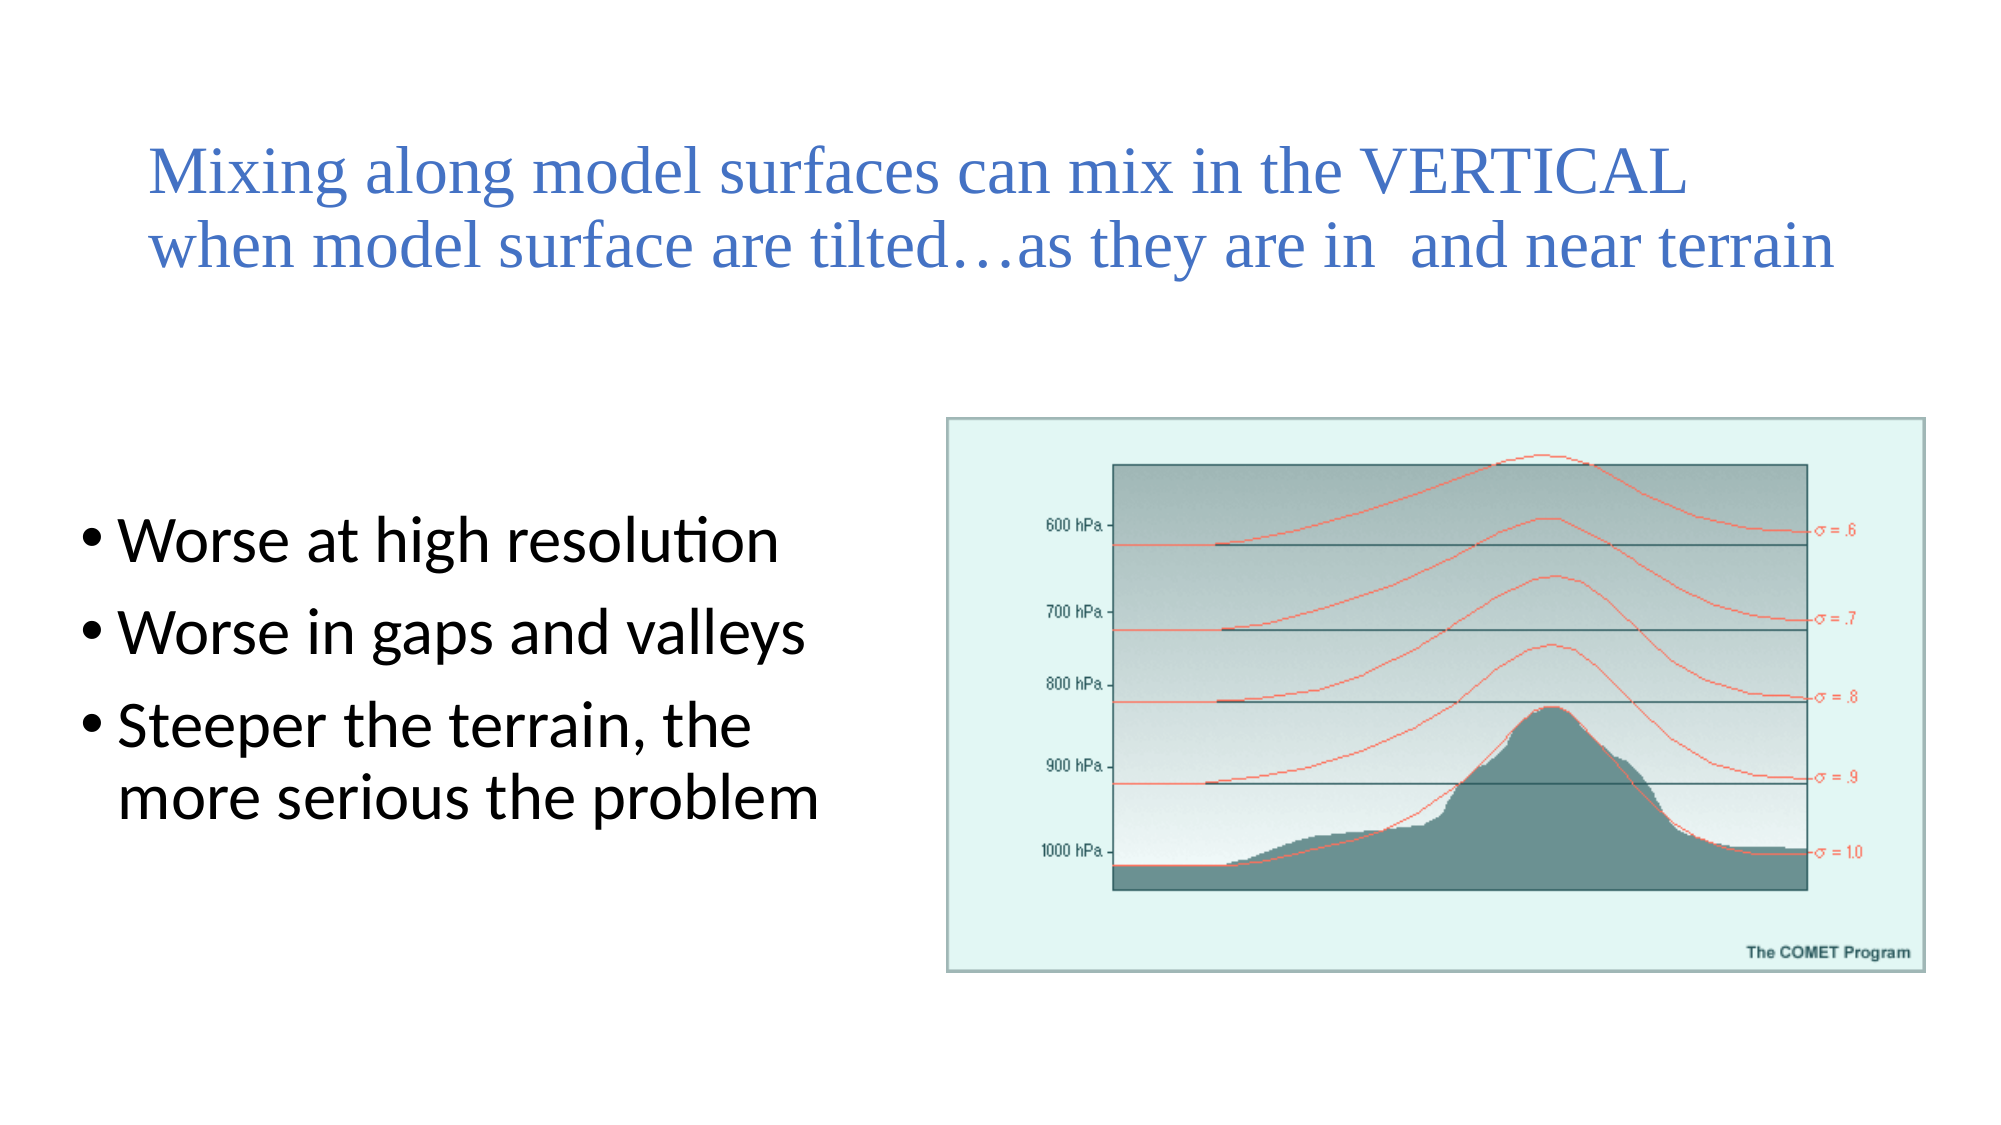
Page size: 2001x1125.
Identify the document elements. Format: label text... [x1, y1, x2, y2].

picture [945, 417, 1926, 973]
list Worse at high resolution Worse in gaps and valleys Steeper the terrain, the more serious the problem [65, 497, 868, 904]
title Mixing along model surfaces can mix in the VERTICAL when model surface are tilted…as they are in and near terrain [133, 99, 1859, 318]
